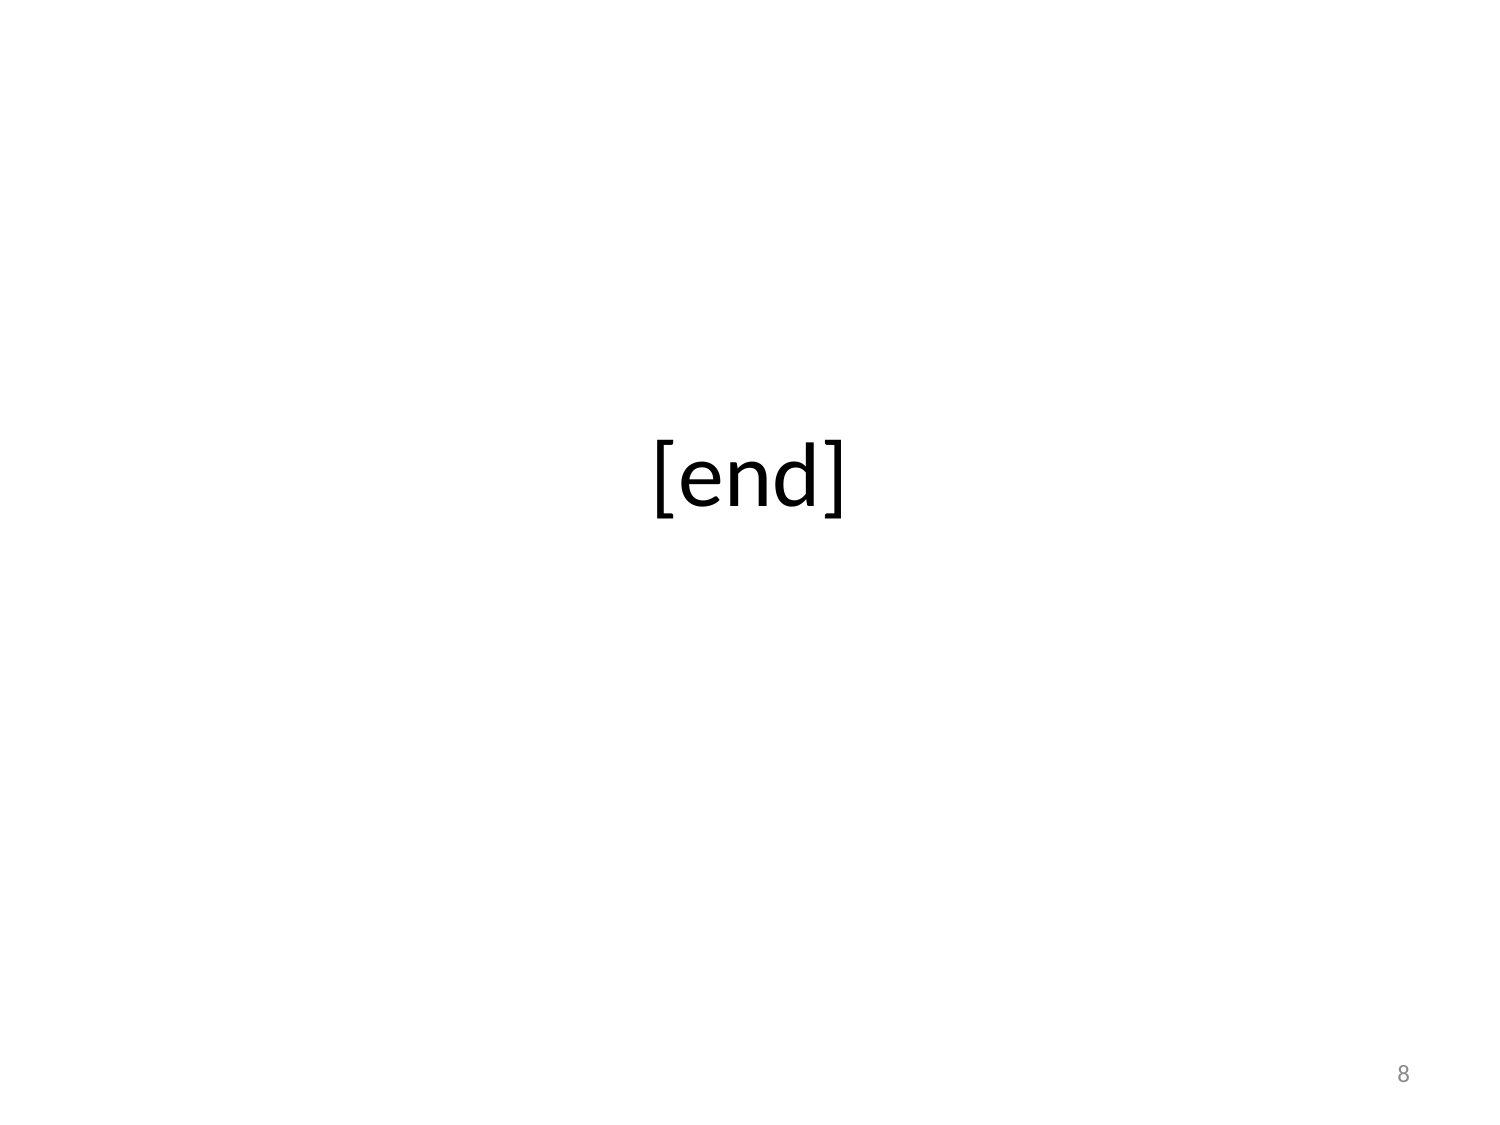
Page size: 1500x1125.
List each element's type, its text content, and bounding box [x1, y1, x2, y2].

title [end] [112, 349, 1388, 591]
slide_number 8 [1074, 1042, 1425, 1103]
